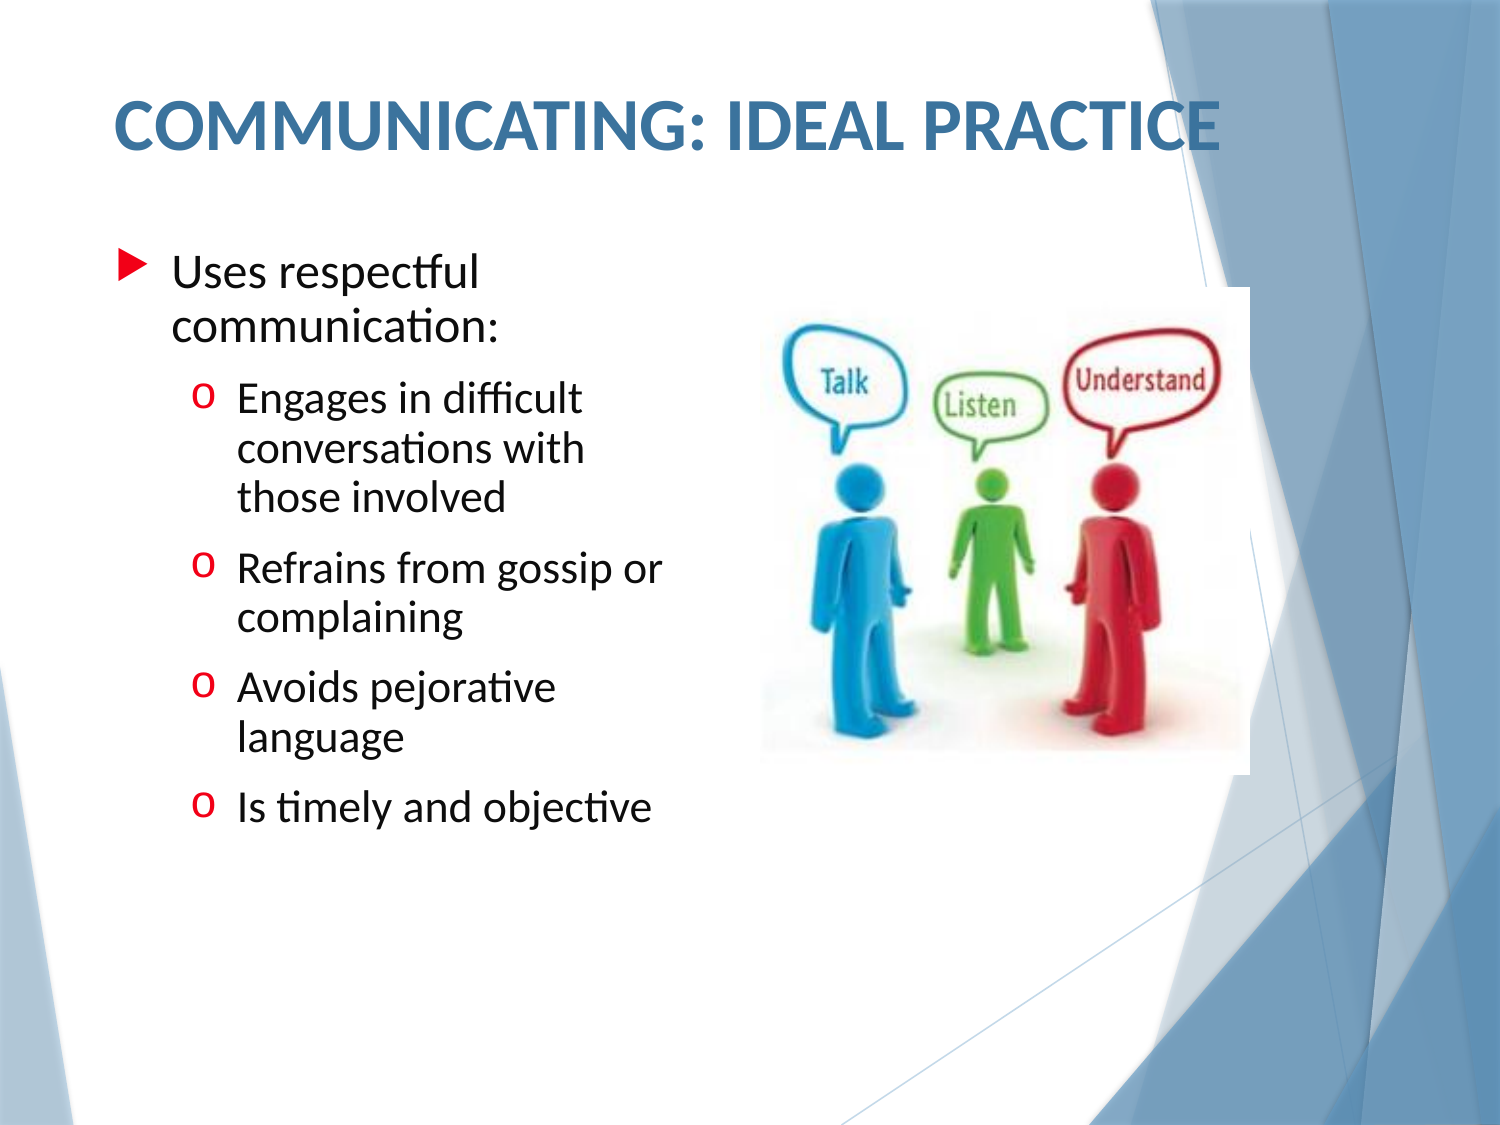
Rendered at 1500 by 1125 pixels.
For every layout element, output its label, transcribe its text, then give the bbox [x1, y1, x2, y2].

title COMMUNICATING: IDEAL PRACTICE [99, 67, 1250, 206]
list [759, 286, 1251, 776]
list Uses respectful communication: Engages in difficult conversations with those involved Refrains from gossip or complaining Avoids pejorative language Is timely and objective [99, 238, 702, 1053]
